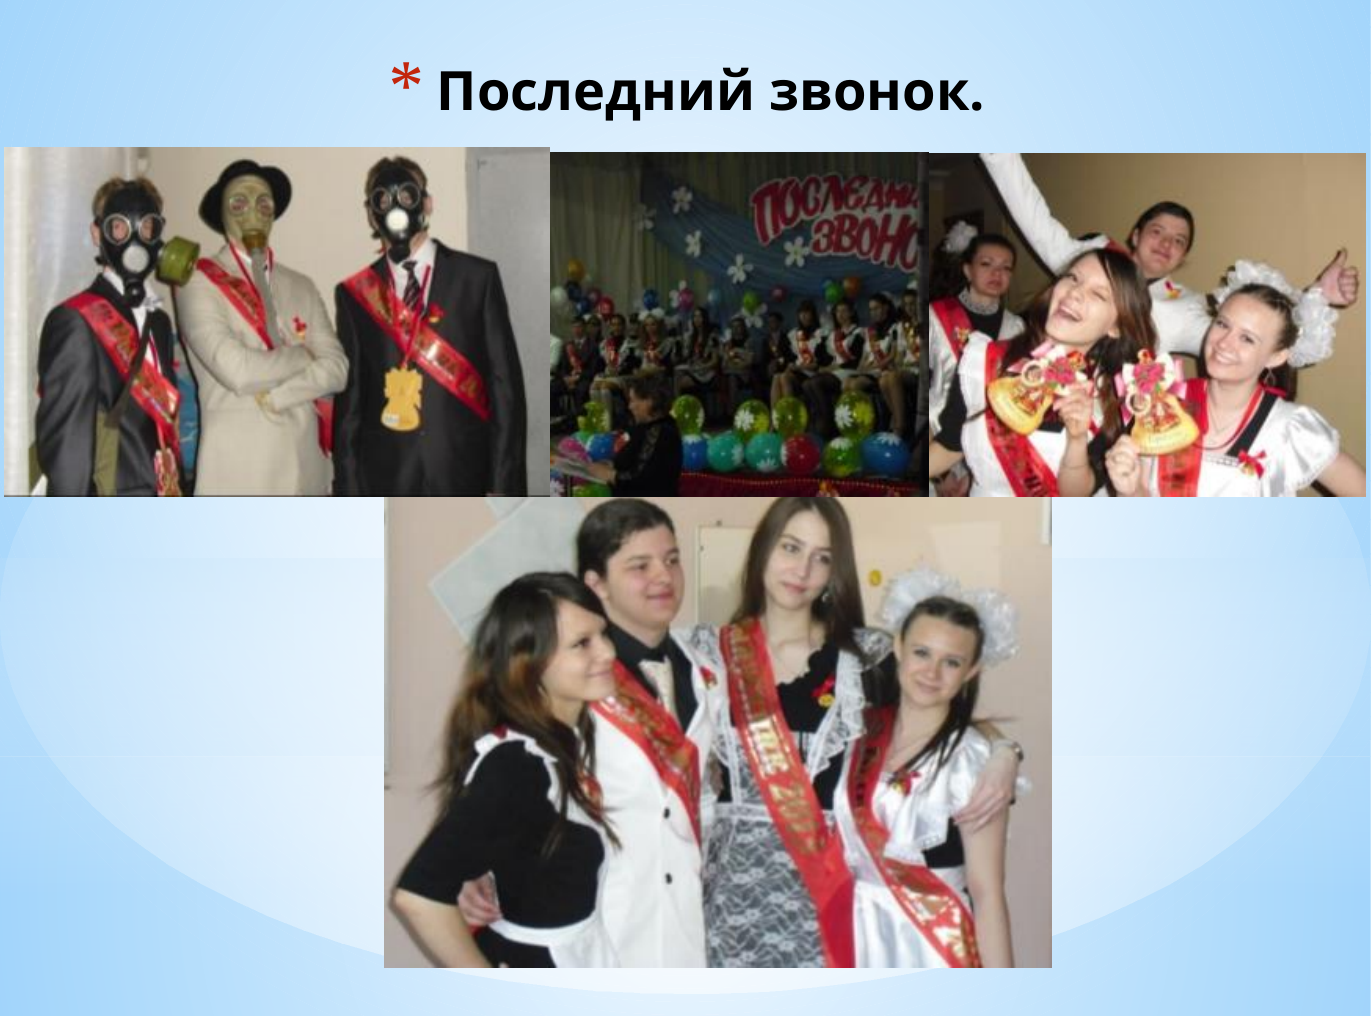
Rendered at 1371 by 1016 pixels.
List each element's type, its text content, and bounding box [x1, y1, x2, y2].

picture [3, 147, 1367, 968]
title Последний звонок. [199, 49, 1176, 135]
